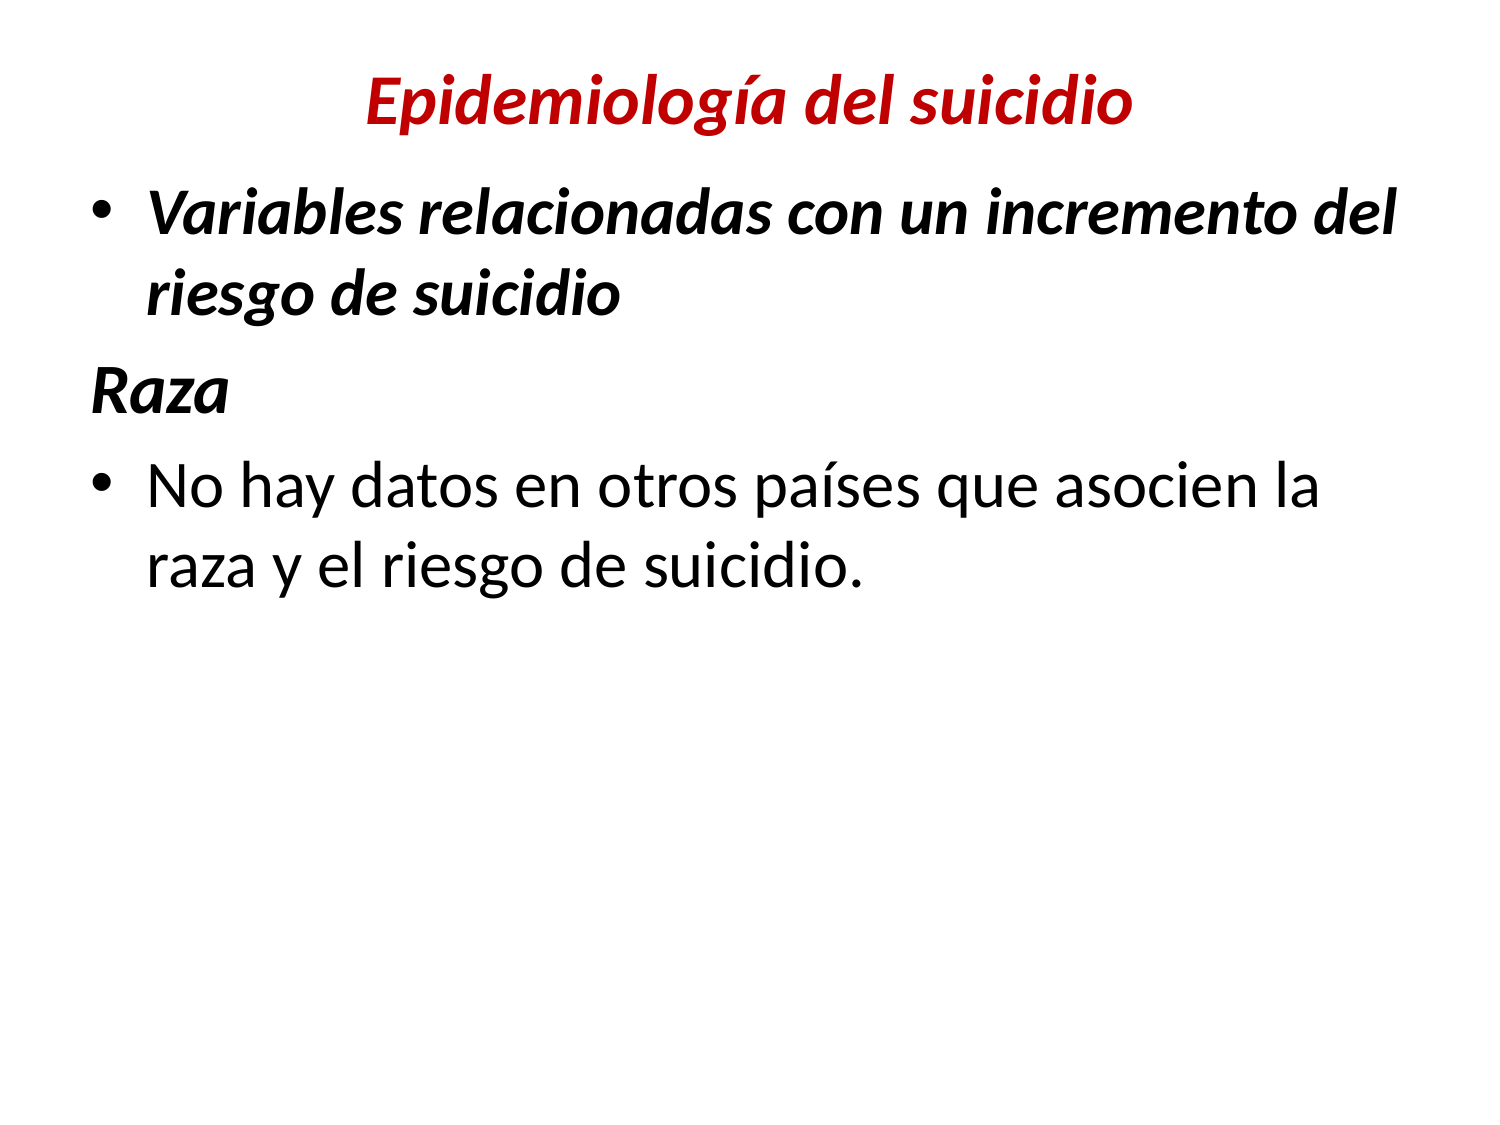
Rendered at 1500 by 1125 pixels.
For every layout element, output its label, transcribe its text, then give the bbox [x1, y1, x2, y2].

list Variables relacionadas con un incremento del riesgo de suicidio Raza No hay datos en otros países que asocien la raza y el riesgo de suicidio. [75, 160, 1425, 1059]
title Epidemiología del suicidio [75, 45, 1425, 160]
